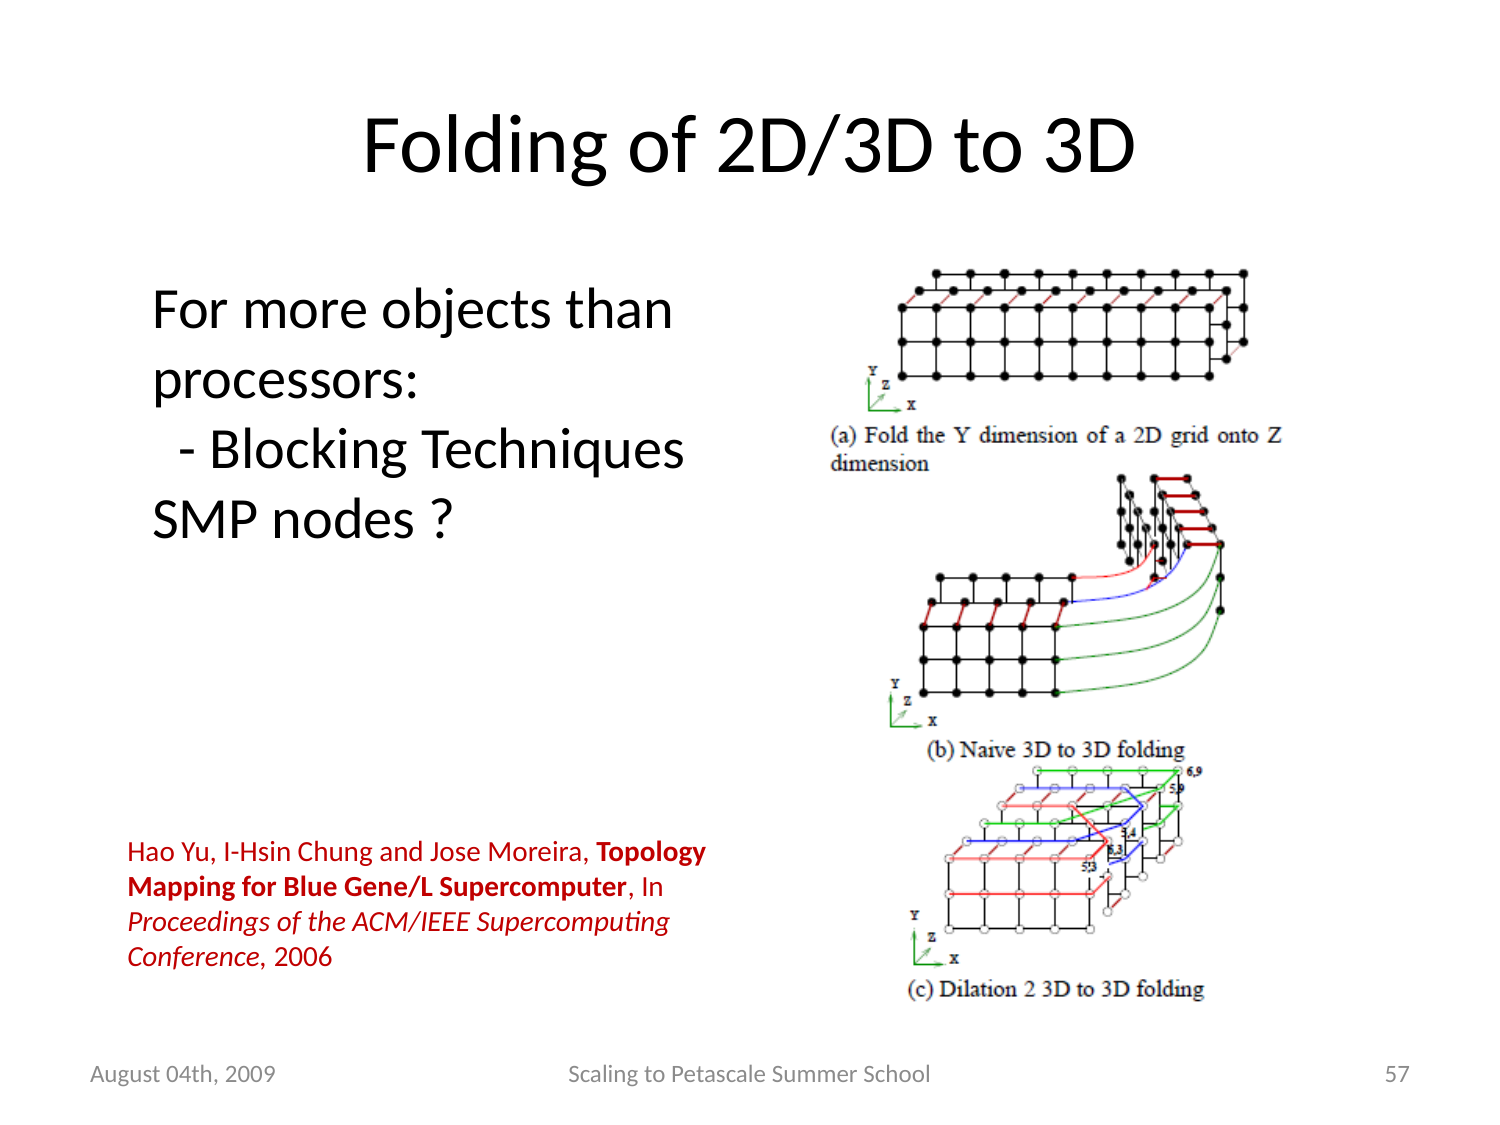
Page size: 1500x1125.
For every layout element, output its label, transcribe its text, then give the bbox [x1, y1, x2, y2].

footer Scaling to Petascale Summer School [512, 1042, 988, 1103]
picture [762, 249, 1337, 1026]
slide_number 57 [1074, 1042, 1425, 1103]
text_box For more objects than processors: - Blocking Techniques SMP nodes ? [137, 262, 757, 558]
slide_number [75, 1042, 425, 1103]
text_box Hao Yu, I-Hsin Chung and Jose Moreira, Topology Mapping for Blue Gene/L Supercomputer, In Proceedings of the ACM/IEEE Supercomputing Conference, 2006 [112, 824, 725, 980]
title Folding of 2D/3D to 3D [75, 45, 1425, 233]
